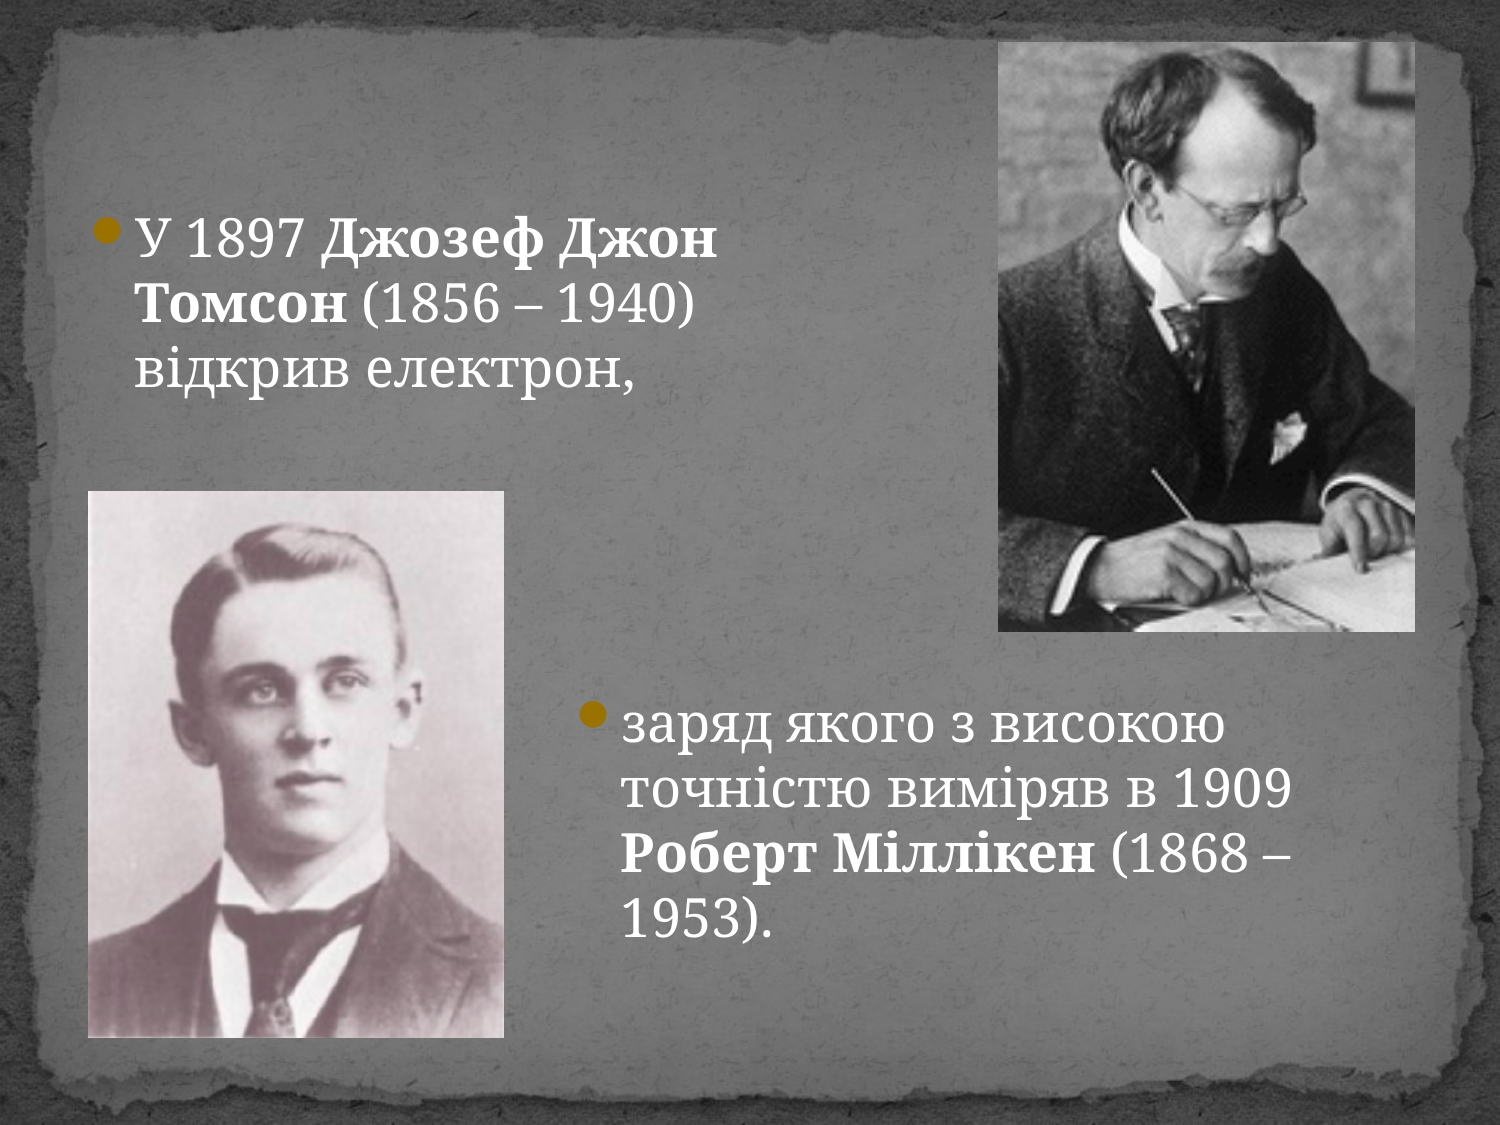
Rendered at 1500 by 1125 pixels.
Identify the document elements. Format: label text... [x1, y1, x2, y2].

picture [88, 491, 504, 1038]
picture [998, 42, 1415, 632]
list заряд якого з високою точністю виміряв в 1909 Роберт Міллікен (1868 – 1953). [561, 680, 1453, 965]
list У 1897 Джозеф Джон Томсон (1856 – 1940) відкрив електрон, [75, 196, 928, 492]
